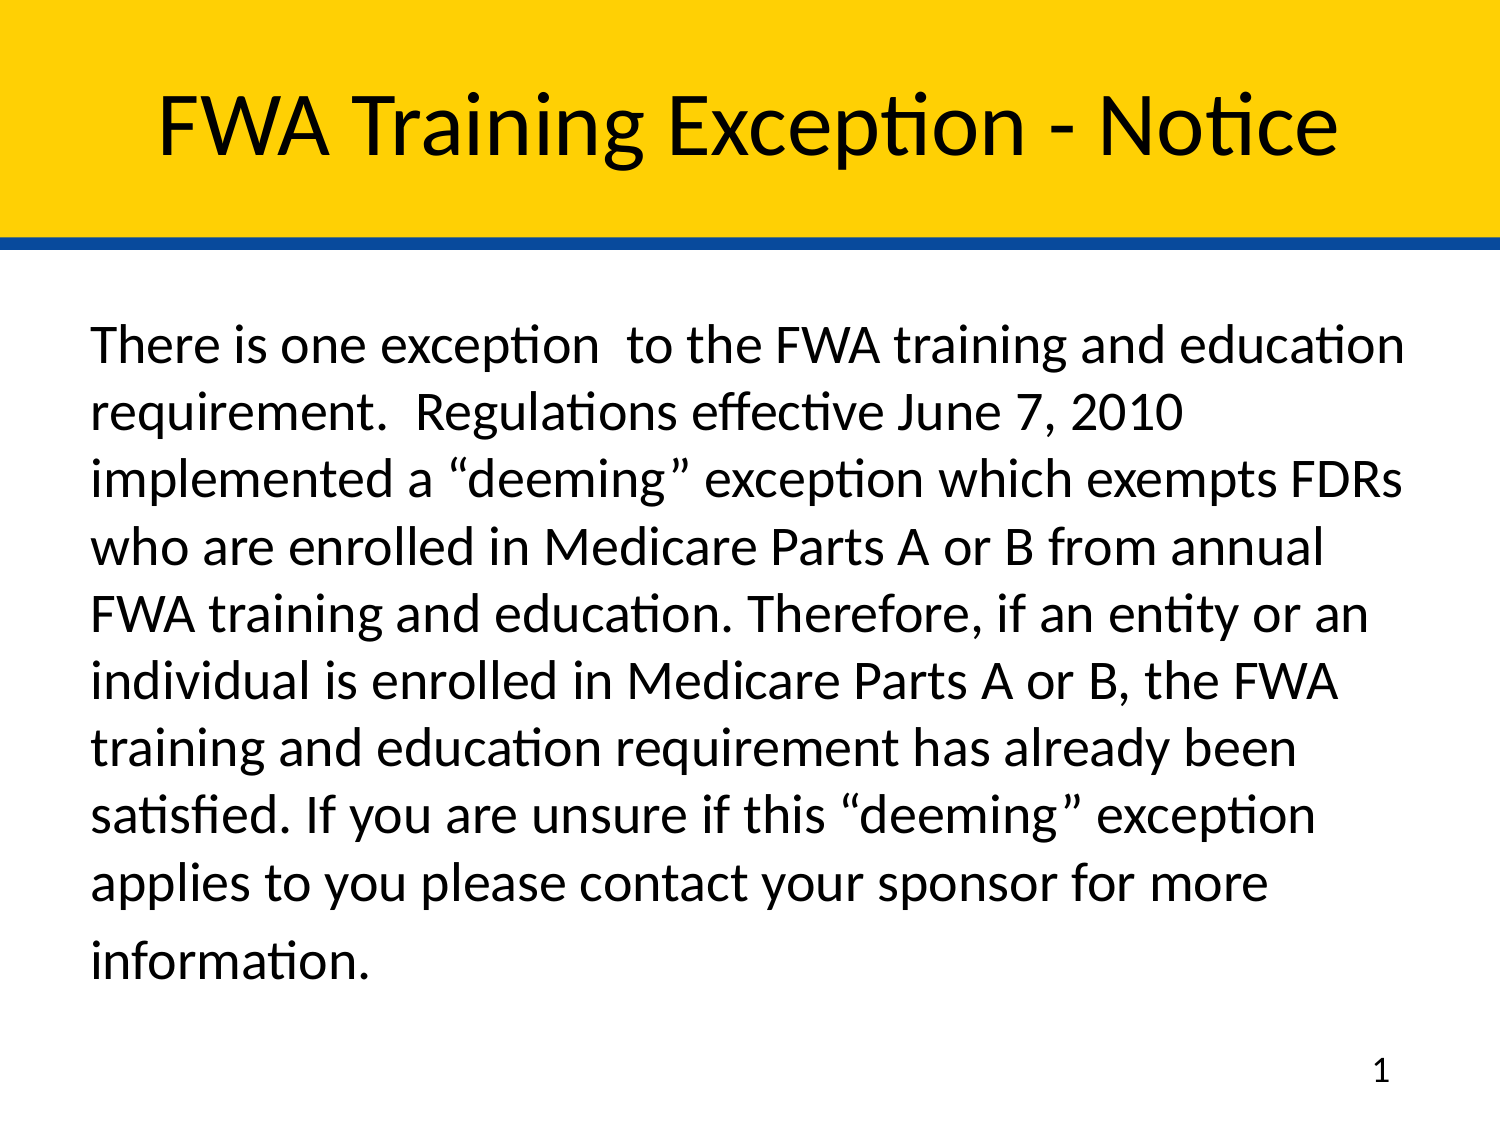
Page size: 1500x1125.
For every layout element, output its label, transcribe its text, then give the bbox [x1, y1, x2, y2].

list There is one exception to the FWA training and education requirement. Regulations effective June 7, 2010 implemented a “deeming” exception which exempts FDRs who are enrolled in Medicare Parts A or B from annual FWA training and education. Therefore, if an entity or an individual is enrolled in Medicare Parts A or B, the FWA training and education requirement has already been satisfied. If you are unsure if this “deeming” exception applies to you please contact your sponsor for more information. [75, 299, 1425, 1005]
text_box 1 [1299, 1037, 1406, 1098]
title FWA Training Exception - Notice [0, 0, 1500, 238]
